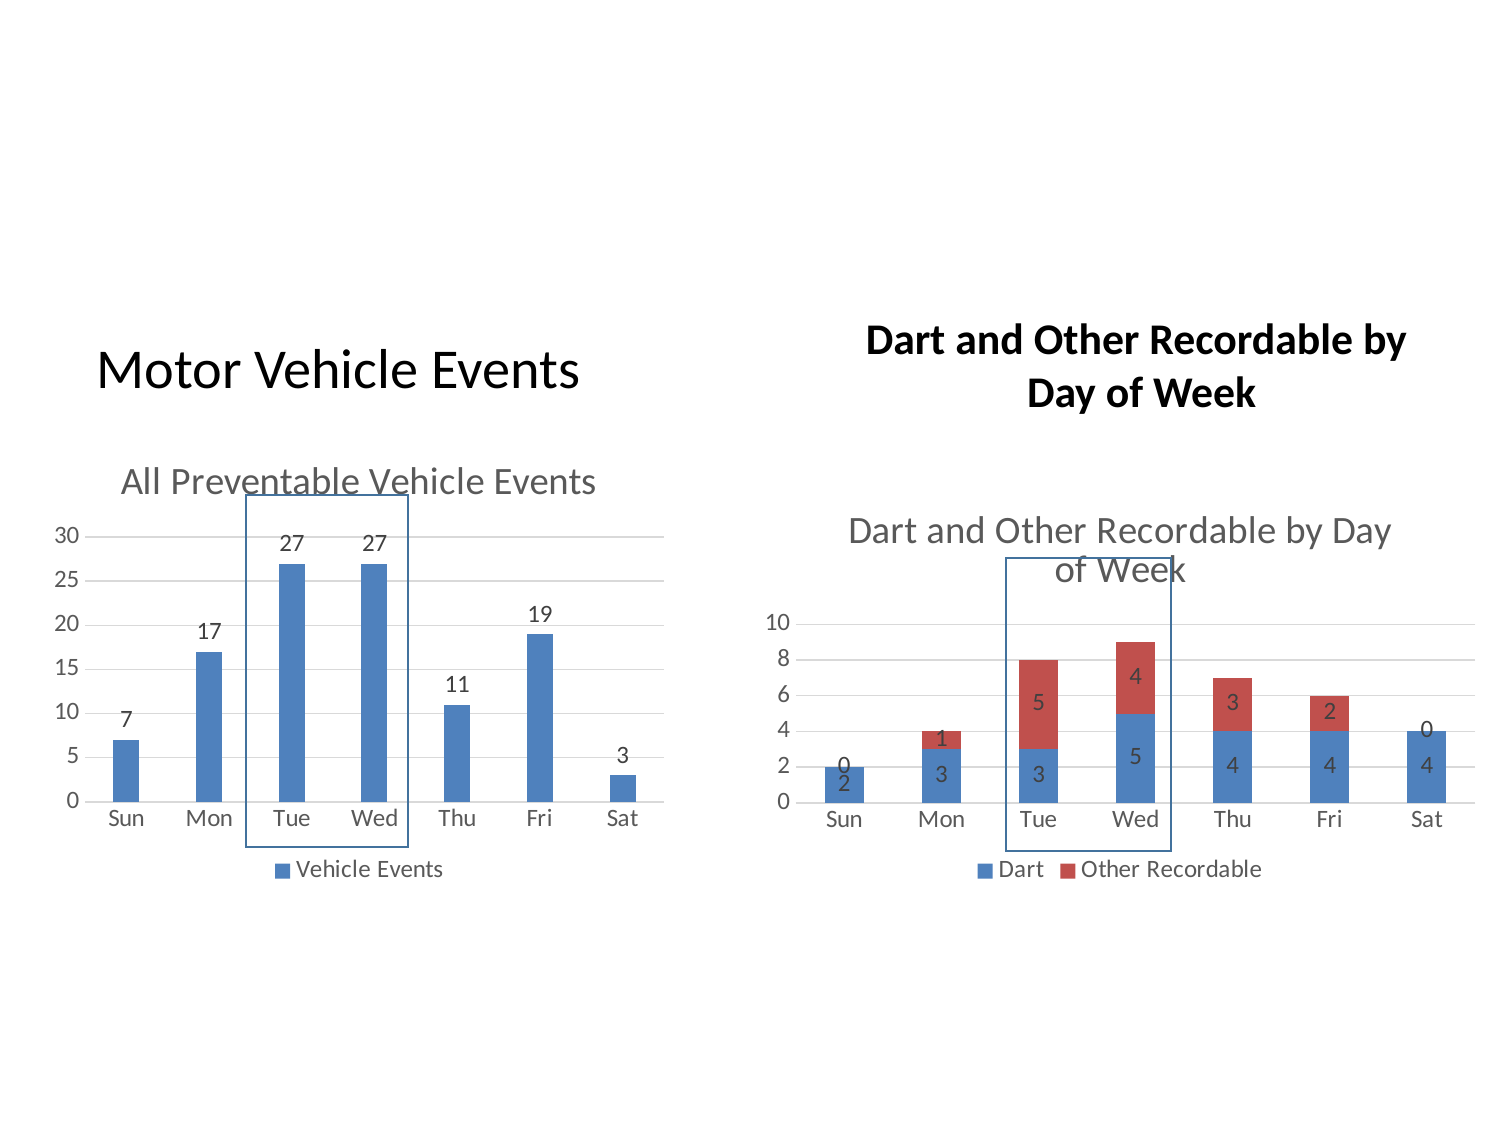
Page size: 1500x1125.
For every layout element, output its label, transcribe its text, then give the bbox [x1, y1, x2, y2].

chart [749, 486, 1491, 890]
text_box Dart and Other Recordable by Day of Week [764, 279, 1500, 448]
chart [41, 436, 677, 890]
text_box Motor Vehicle Events [14, 295, 662, 437]
